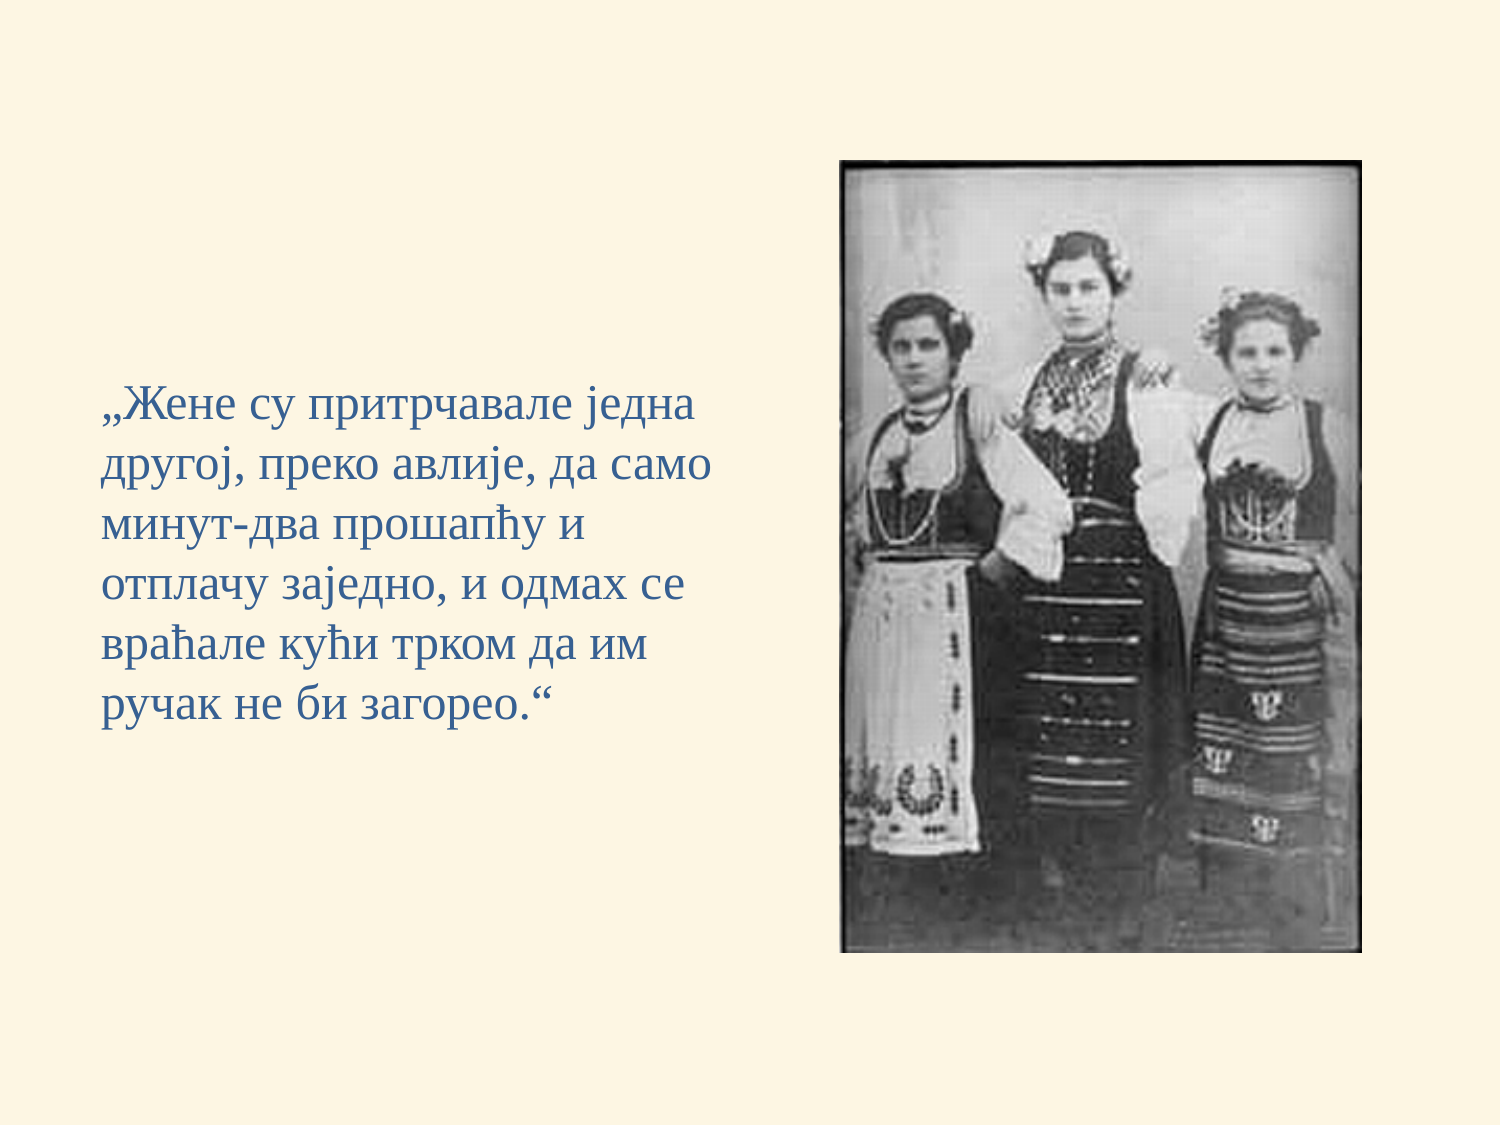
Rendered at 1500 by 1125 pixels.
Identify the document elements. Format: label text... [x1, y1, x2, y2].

picture [839, 160, 1362, 953]
list „Жене су притрчавале једна другој, преко авлије, да само минут-два прошапћу и отплачу заједно, и одмах се враћале кући трком да им ручак не би загорео.“ [85, 361, 750, 823]
